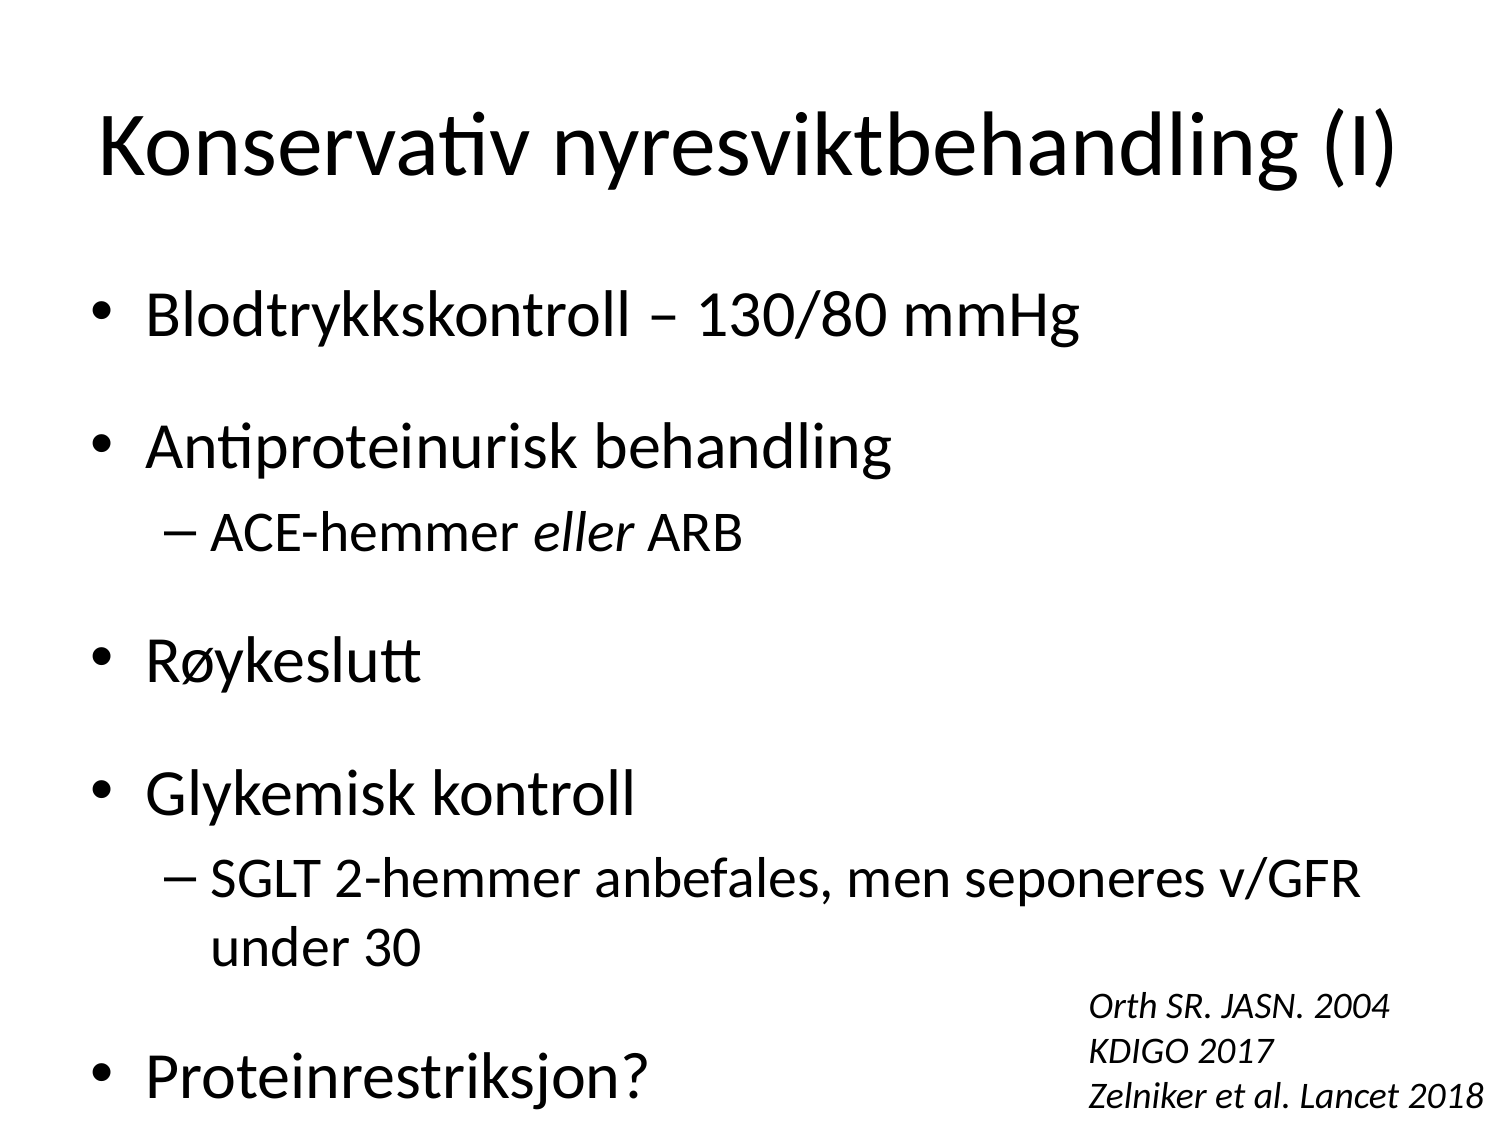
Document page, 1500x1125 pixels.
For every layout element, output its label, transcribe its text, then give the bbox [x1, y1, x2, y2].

title Konservativ nyresviktbehandling (I) [75, 45, 1425, 233]
text_box Orth SR. JASN. 2004 KDIGO 2017 Zelniker et al. Lancet 2018 [1073, 973, 1499, 1124]
list Blodtrykkskontroll – 130/80 mmHg Antiproteinurisk behandling ACE-hemmer eller ARB Røykeslutt Glykemisk kontroll SGLT 2-hemmer anbefales, men seponeres v/GFR under 30 Proteinrestriksjon? [75, 262, 1425, 1125]
